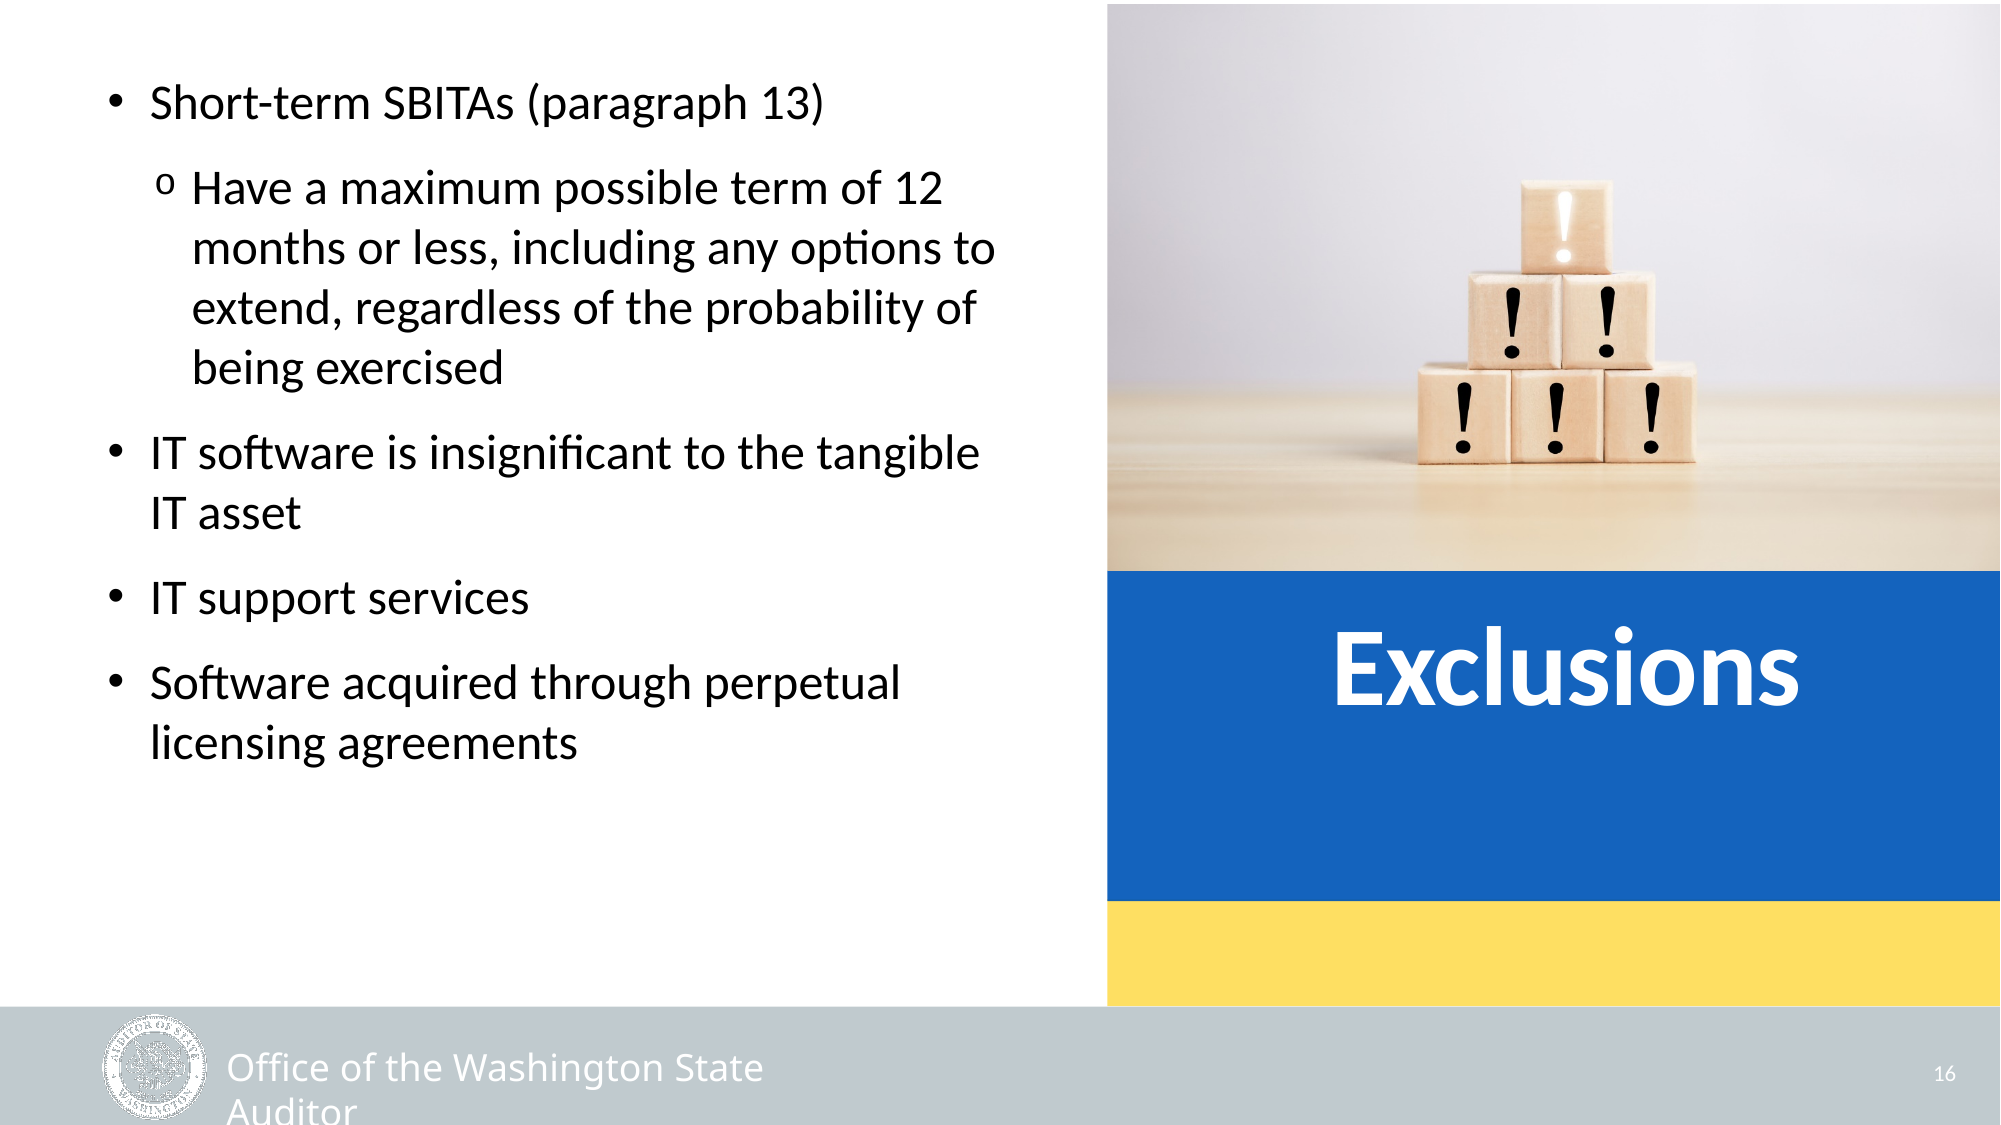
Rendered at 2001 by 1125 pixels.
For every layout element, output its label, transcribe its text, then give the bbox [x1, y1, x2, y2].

list Short-term SBITAs (paragraph 13) Have a maximum possible term of 12 months or less, including any options to extend, regardless of the probability of being exercised IT software is insignificant to the tangible IT asset IT support services Software acquired through perpetual licensing agreements [75, 62, 1024, 955]
picture [102, 1014, 207, 1120]
text_box [1103, 578, 2000, 906]
slide_number 16 [1891, 1051, 1972, 1112]
text_box [1103, 904, 2000, 1011]
picture [1107, 0, 2000, 571]
title Exclusions [1159, 585, 1975, 853]
